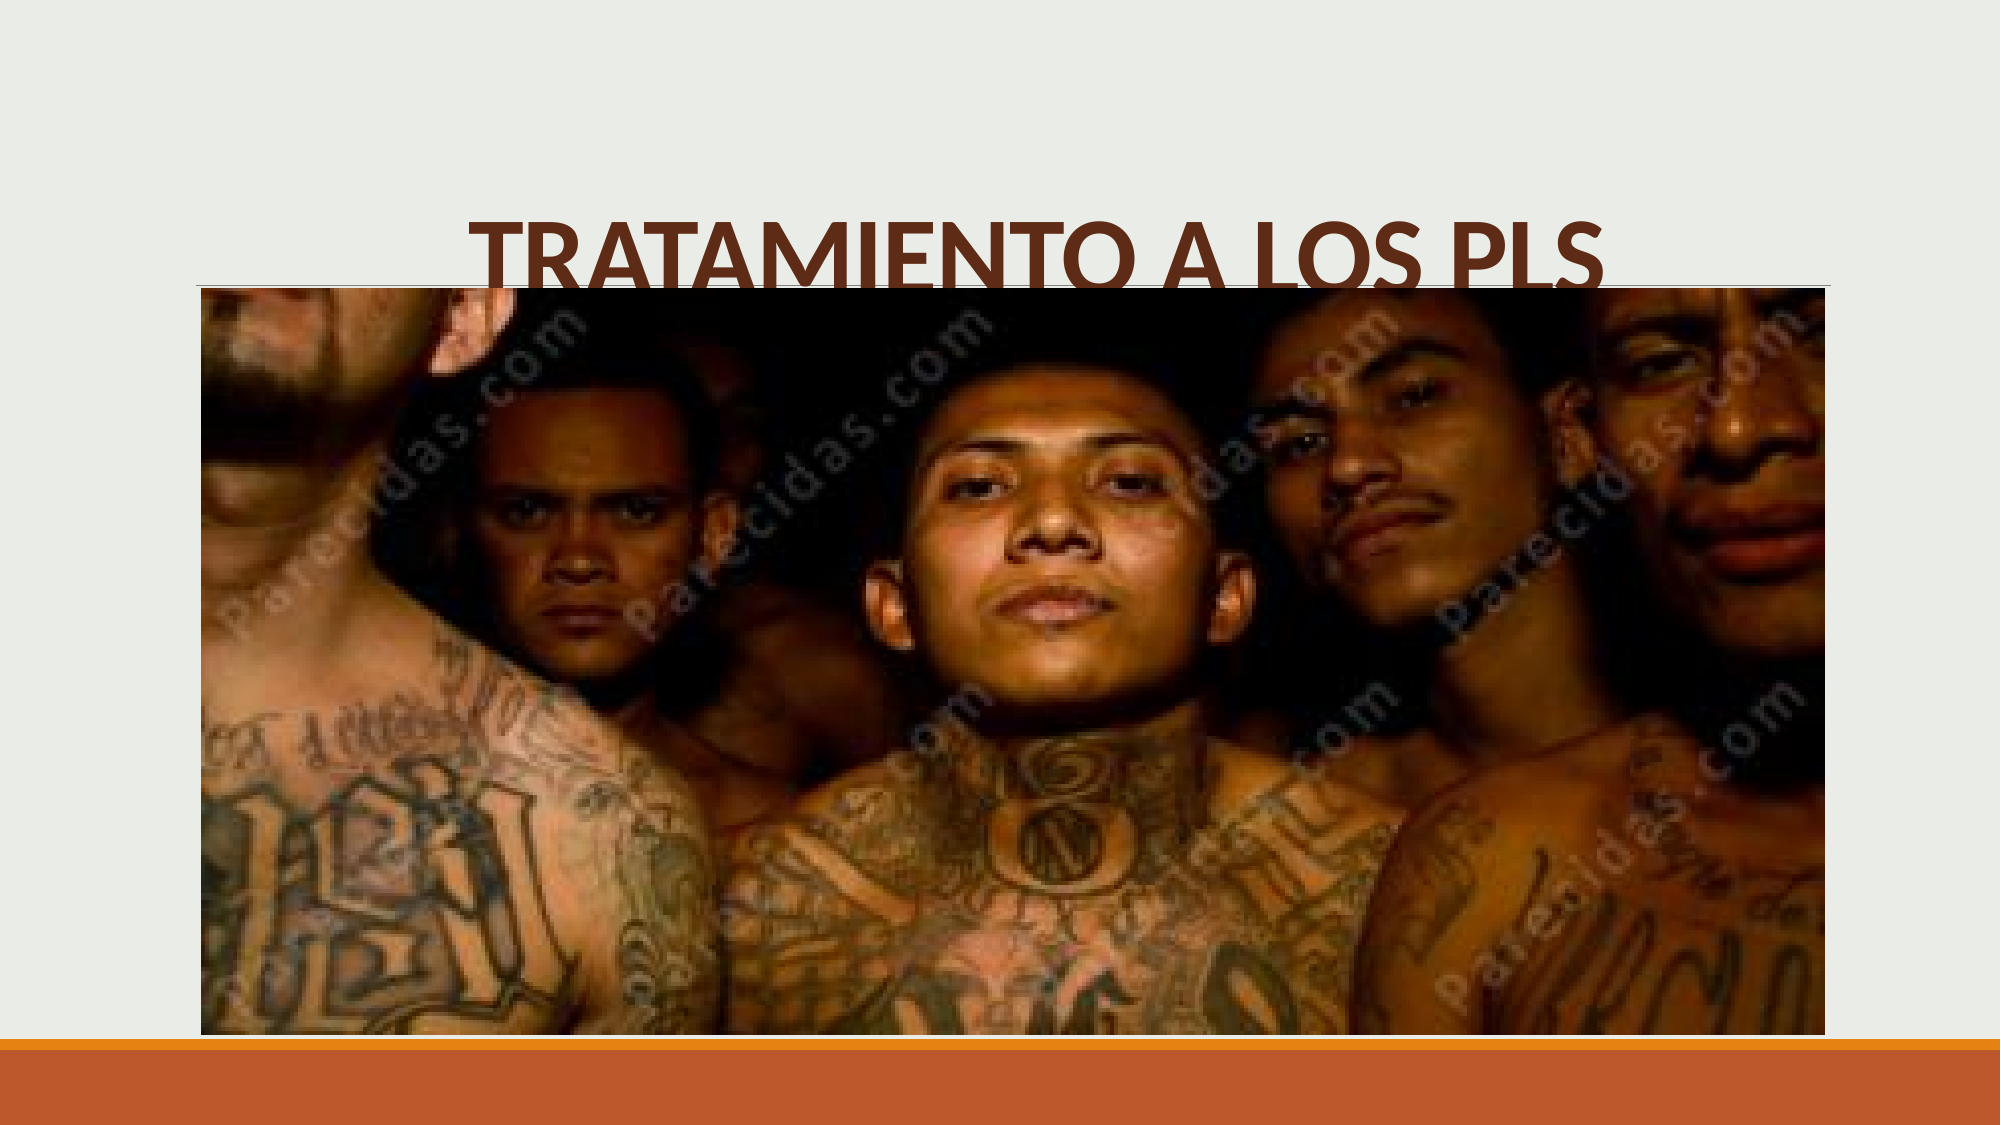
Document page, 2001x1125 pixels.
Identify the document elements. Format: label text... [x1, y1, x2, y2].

title TRATAMIENTO A LOS PLS [174, 43, 1825, 326]
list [200, 288, 1826, 1035]
